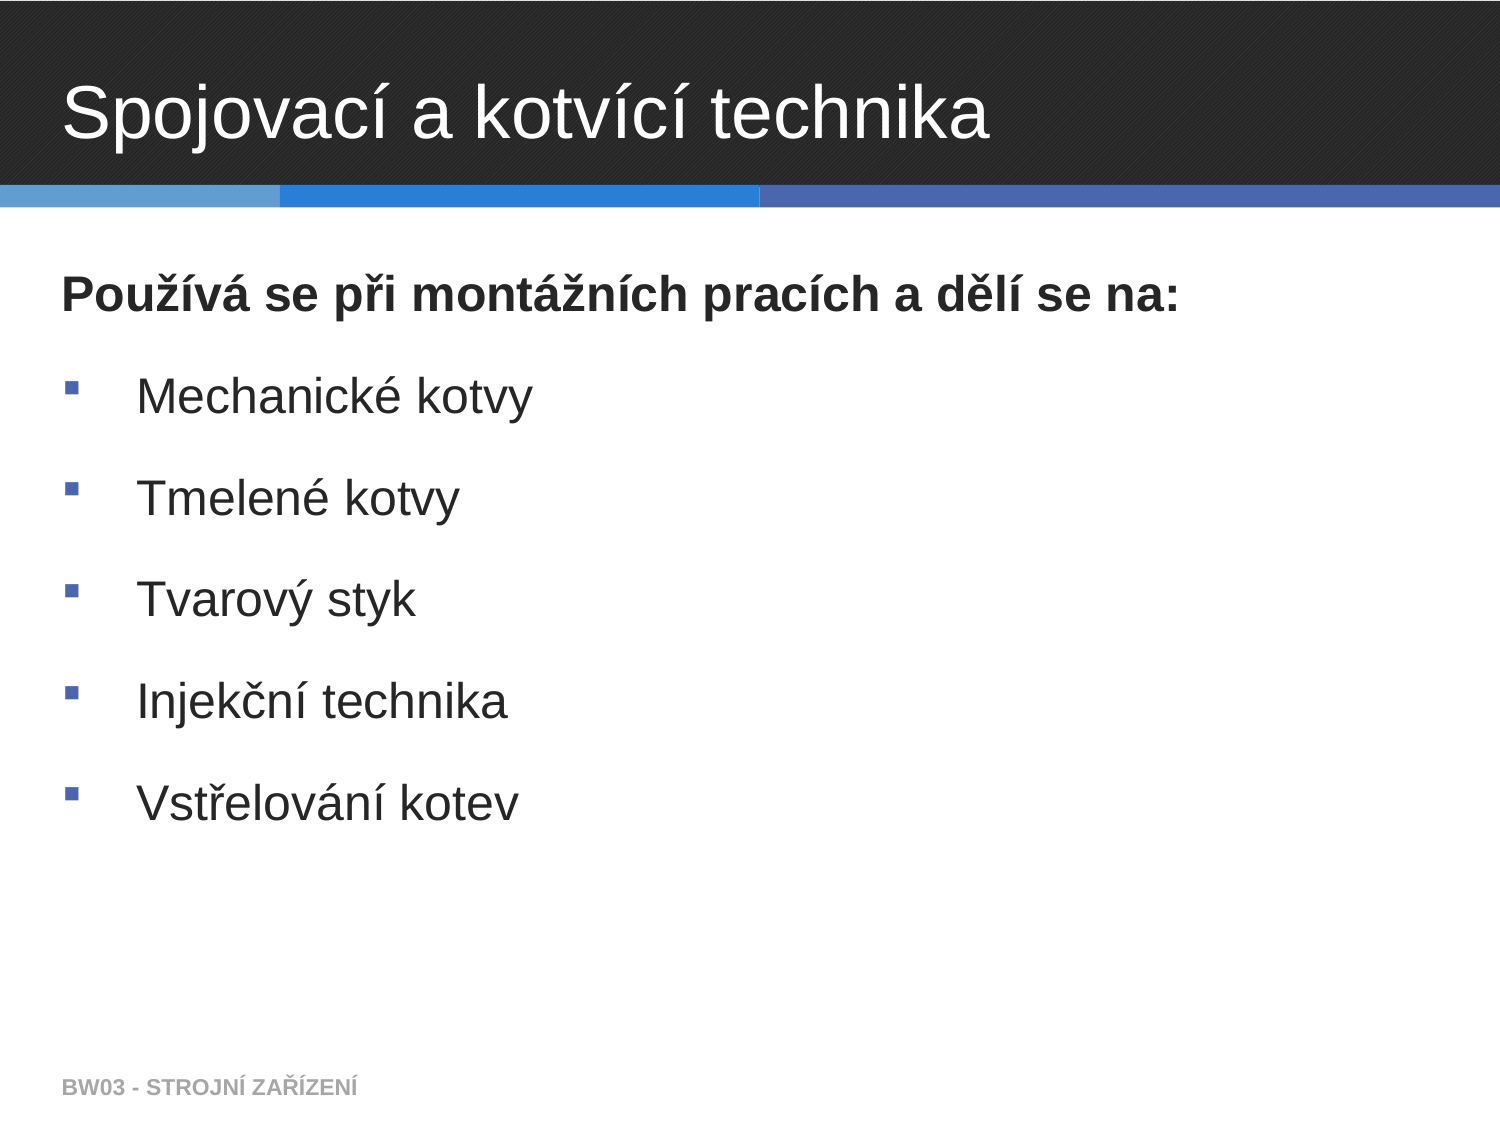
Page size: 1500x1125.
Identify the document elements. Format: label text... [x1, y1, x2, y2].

title Spojovací a kotvící technika [46, 29, 1453, 189]
list Používá se při montážních pracích a dělí se na: Mechanické kotvy Tmelené kotvy Tvarový styk Injekční technika Vstřelování kotev [46, 254, 1454, 1019]
footer BW03 - STROJNÍ ZAŘÍZENÍ [46, 1055, 1052, 1116]
